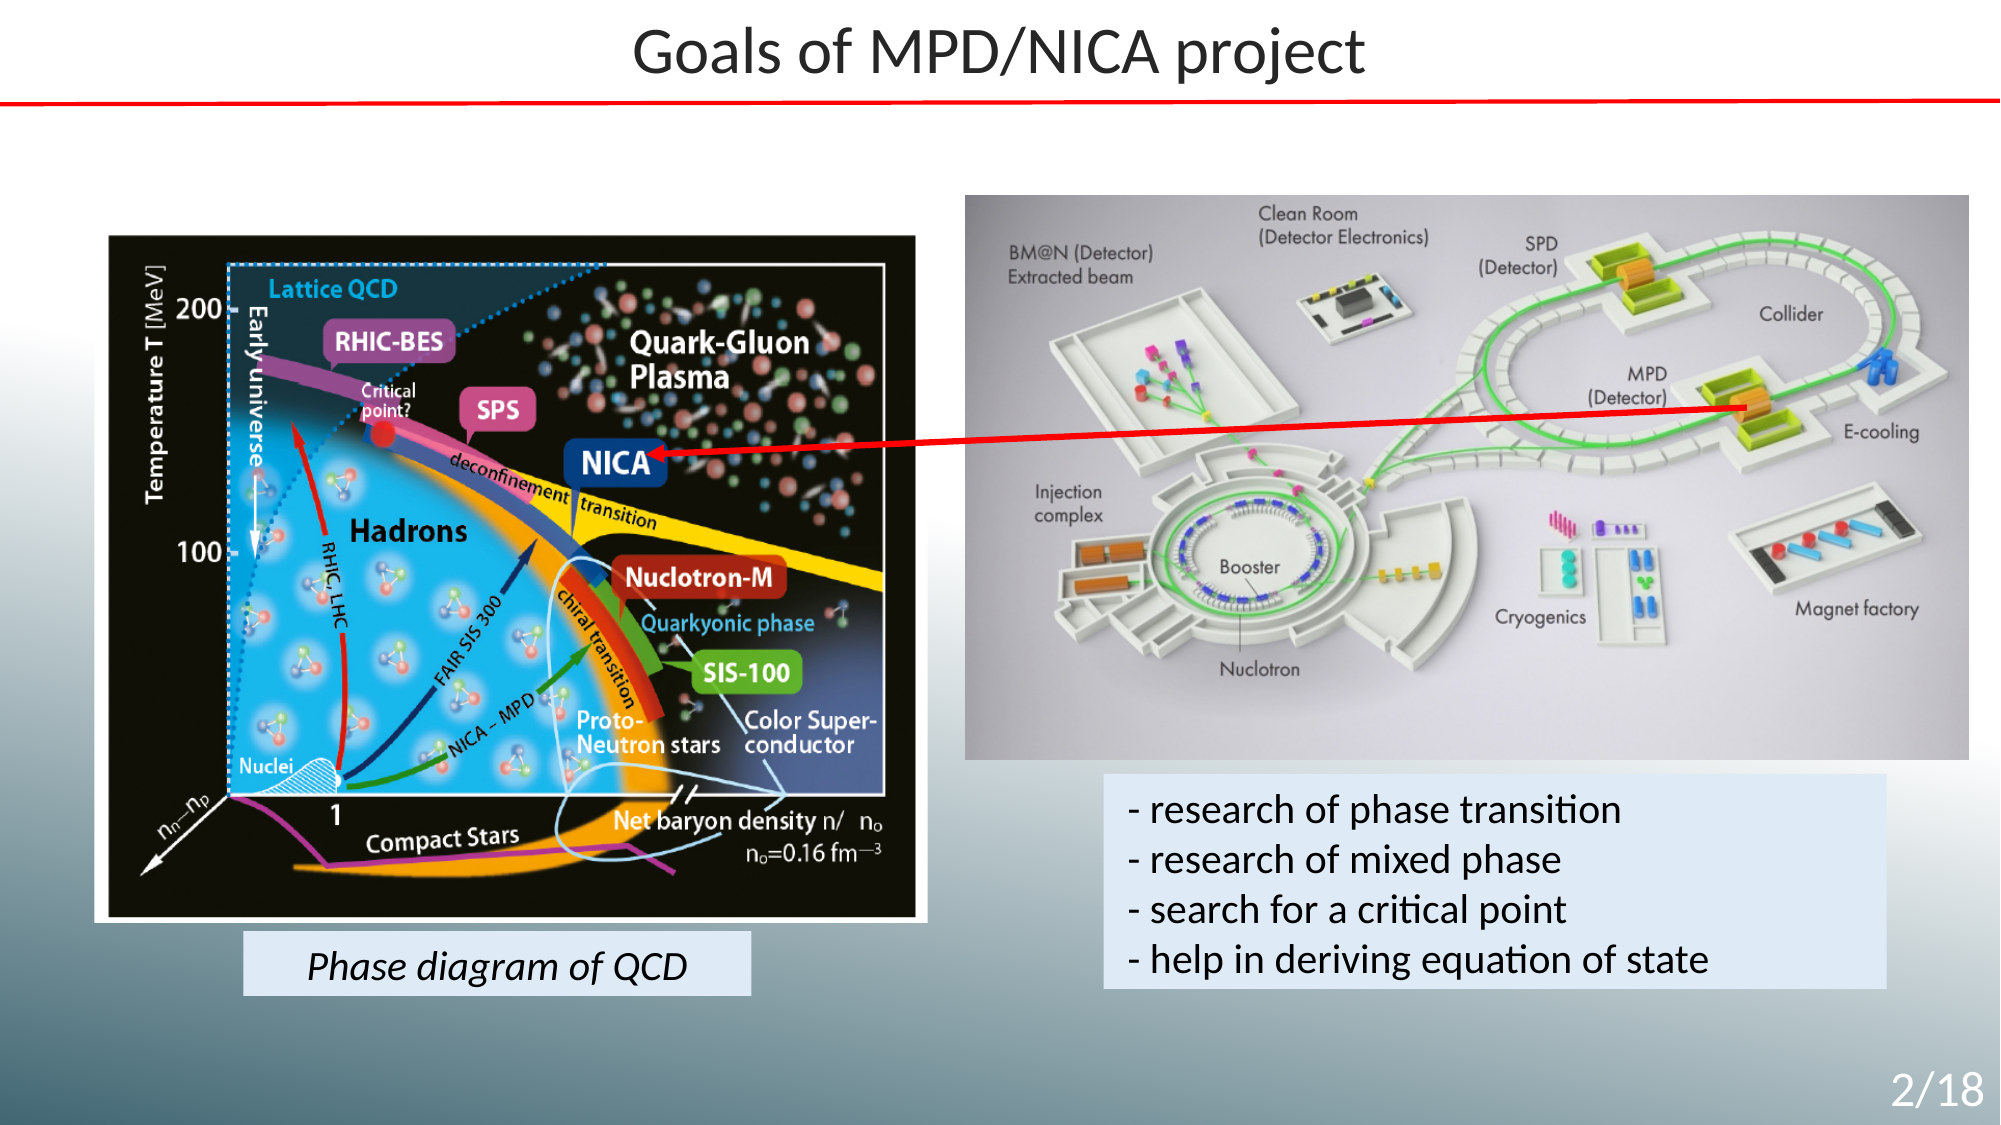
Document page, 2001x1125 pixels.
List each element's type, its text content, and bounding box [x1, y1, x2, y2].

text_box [645, 407, 1747, 455]
picture [94, 216, 928, 923]
text_box - research of phase transition - research of mixed phase - search for a critical point - help in deriving equation of state [1103, 773, 1887, 989]
text_box Phase diagram of QCD [243, 931, 752, 996]
text_box 2/18 [0, 1049, 2000, 1124]
picture [964, 195, 1969, 760]
text_box Goals of MPD/NICA project [0, 0, 2000, 95]
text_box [0, 100, 2000, 105]
